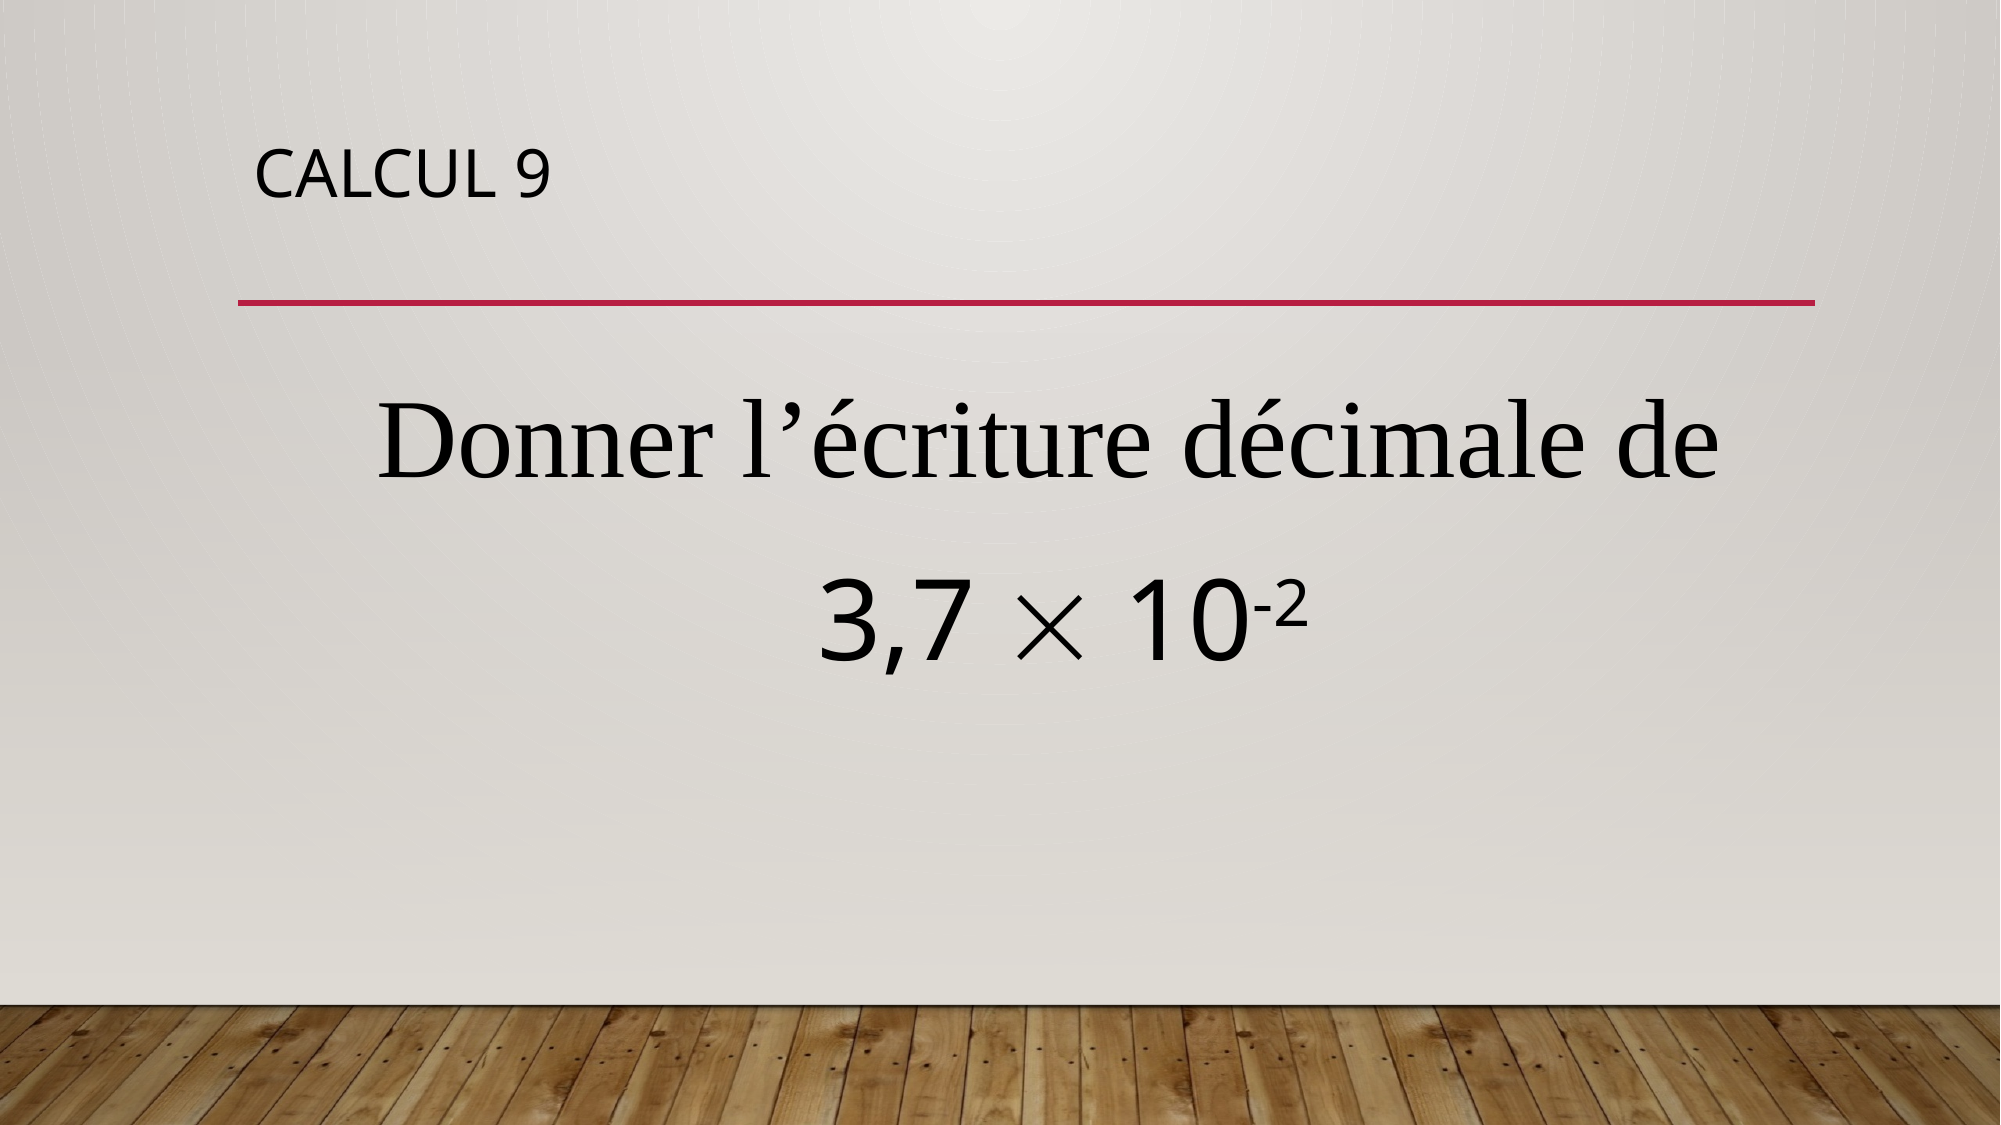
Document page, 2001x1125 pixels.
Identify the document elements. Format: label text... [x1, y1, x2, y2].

picture [0, 1005, 2000, 1125]
title Calcul 9 [238, 131, 1814, 305]
list Donner l’écriture décimale de 3,7  10-2 [238, 330, 1890, 897]
